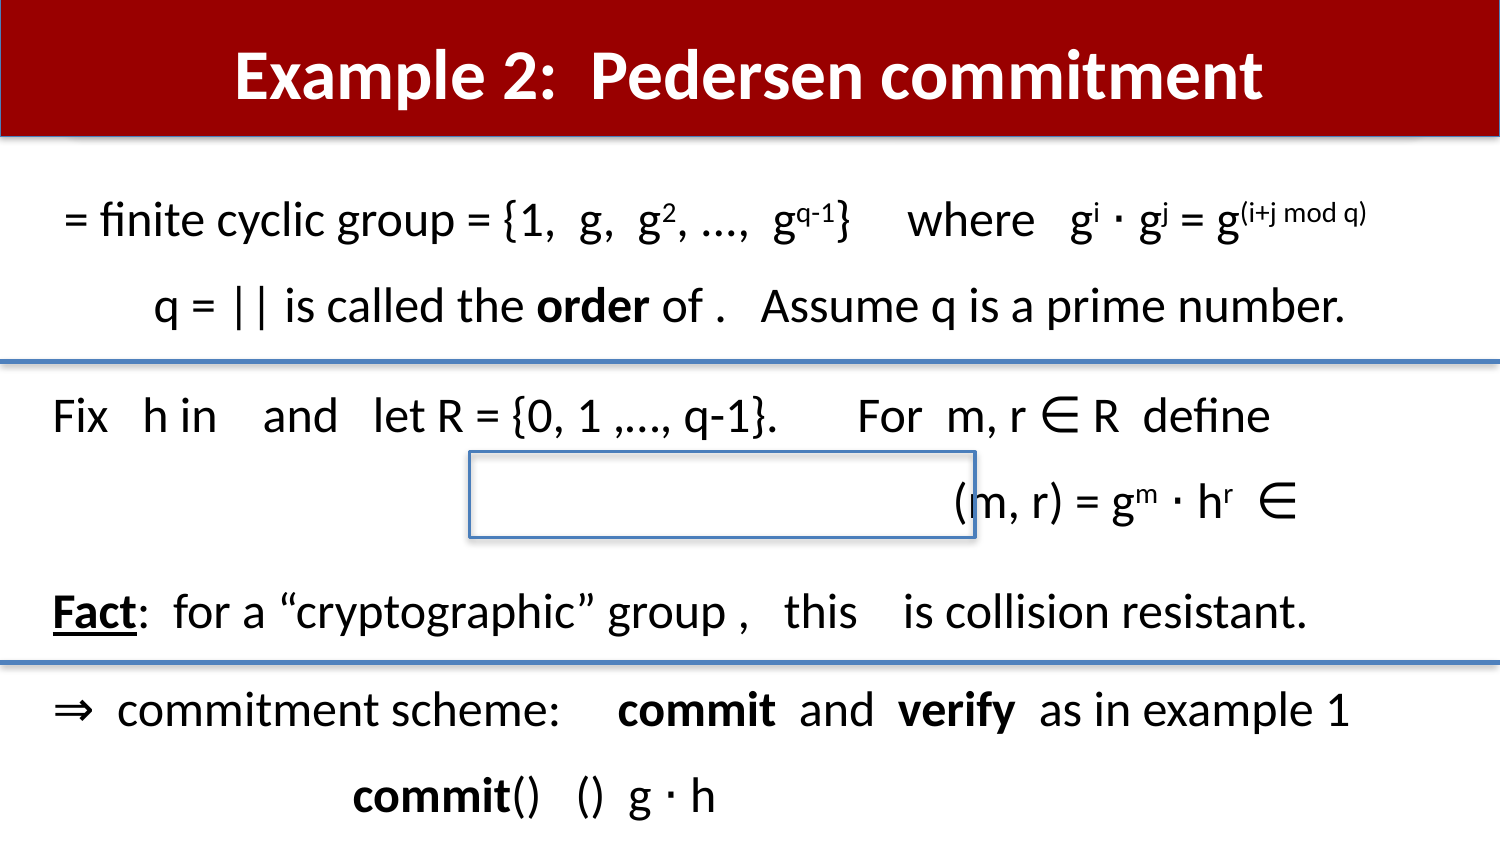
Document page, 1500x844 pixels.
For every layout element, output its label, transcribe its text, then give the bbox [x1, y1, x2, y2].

title Example 2: Pedersen commitment [75, 20, 1425, 123]
text_box [468, 451, 976, 538]
